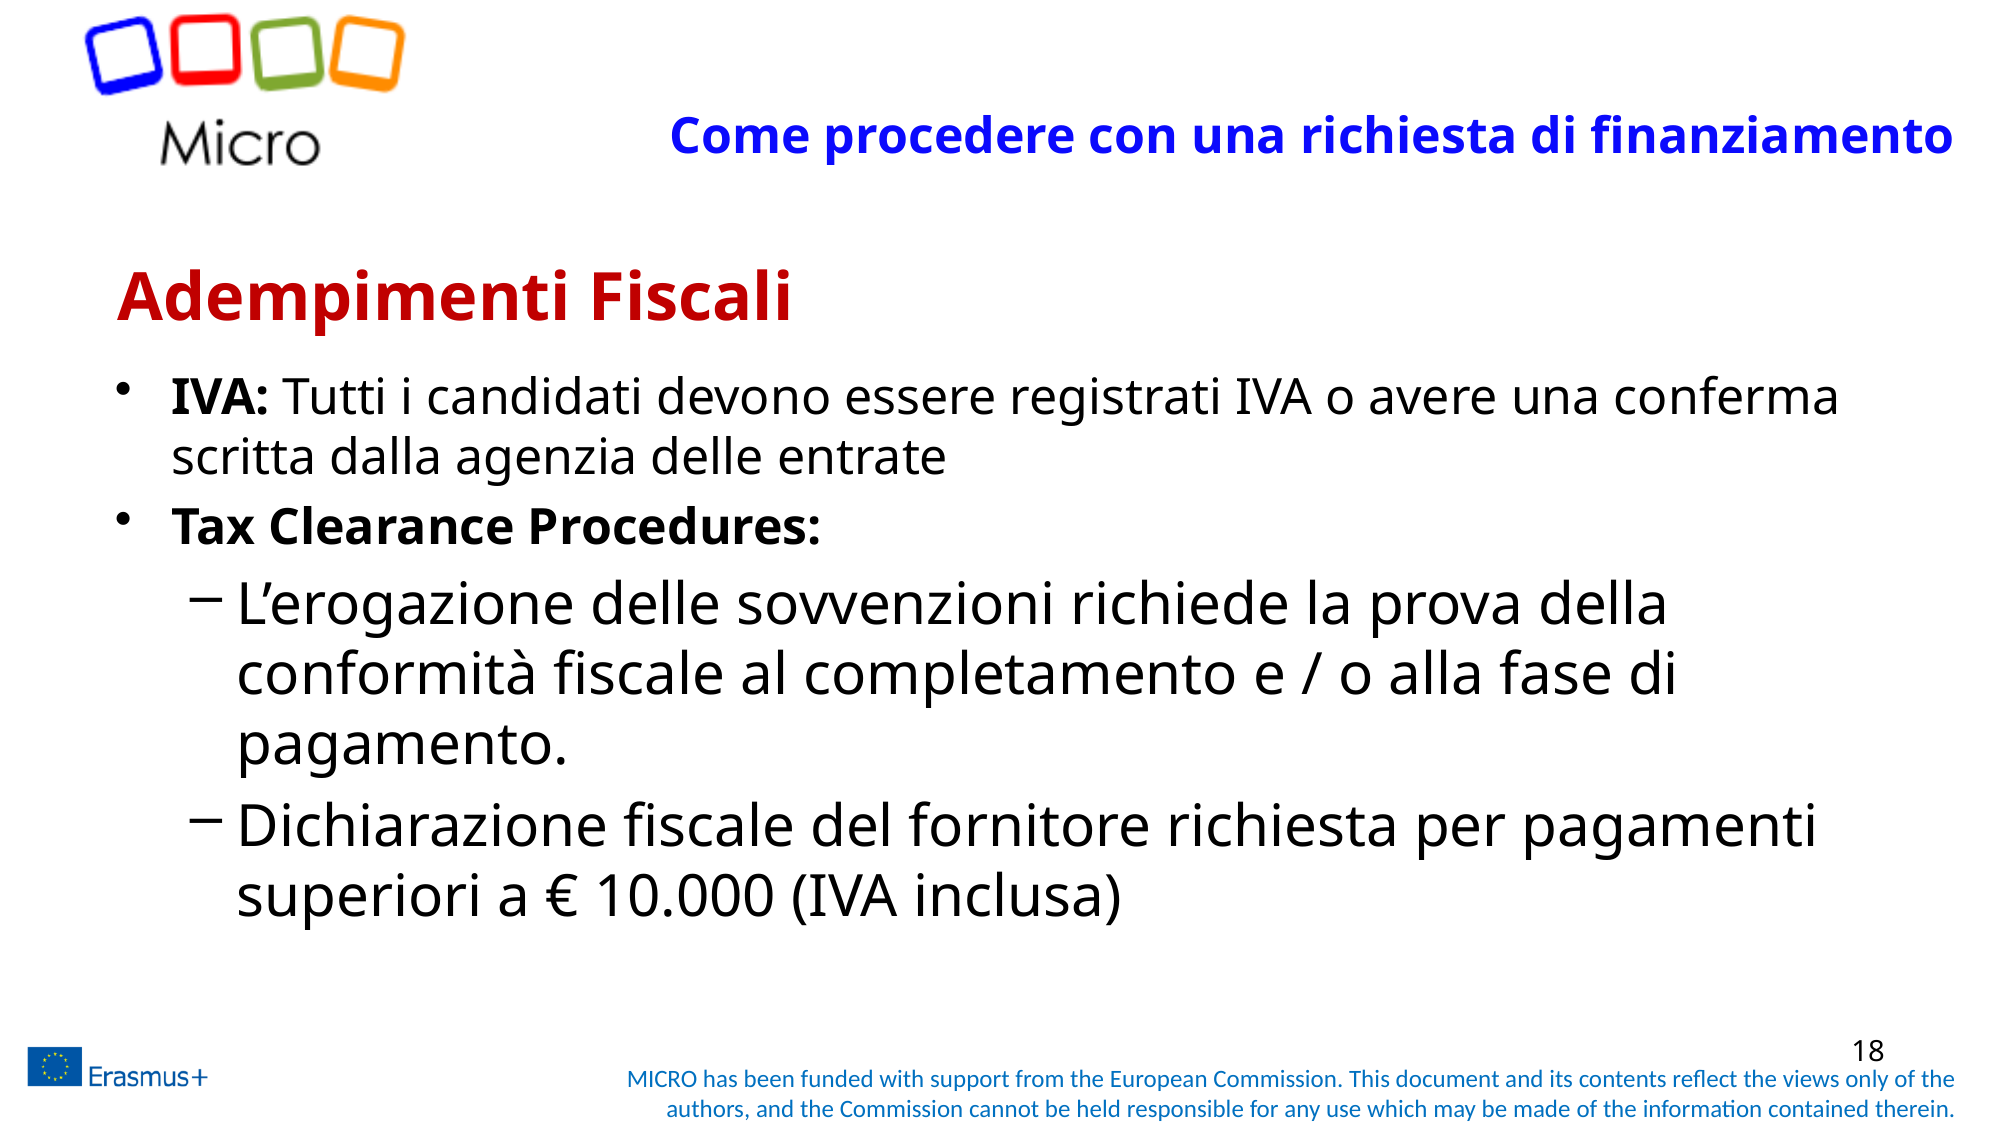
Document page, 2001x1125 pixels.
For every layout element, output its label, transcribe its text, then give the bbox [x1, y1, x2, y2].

slide_number 18 [1433, 1024, 1900, 1103]
title Adempimenti Fiscali [102, 223, 1275, 356]
list IVA: Tutti i candidati devono essere registrati IVA o avere una conferma scritta dalla agenzia delle entrate Tax Clearance Procedures: L’erogazione delle sovvenzioni richiede la prova della conformità fiscale al completamento e / o alla fase di pagamento. Dichiarazione fiscale del fornitore richiesta per pagamenti superiori a € 10.000 (IVA inclusa) [99, 356, 1900, 976]
picture [27, 1046, 208, 1087]
picture [0, 0, 486, 190]
text_box Come procedere con una richiesta di finanziamento [170, 0, 1971, 188]
